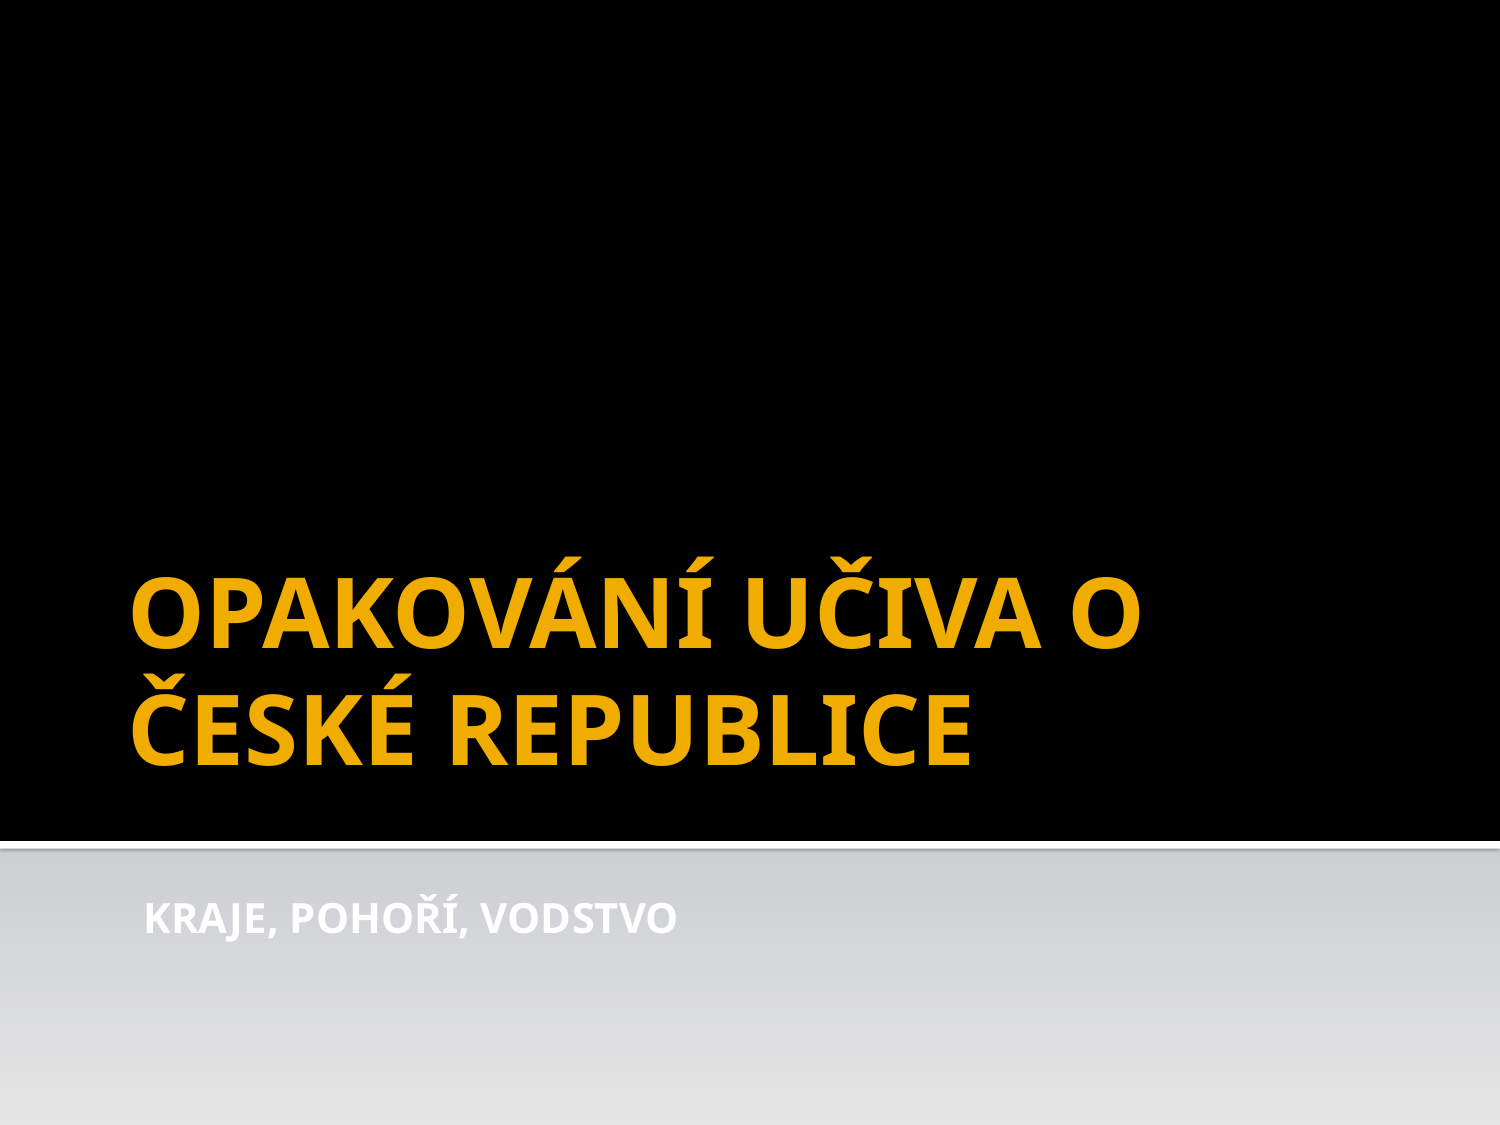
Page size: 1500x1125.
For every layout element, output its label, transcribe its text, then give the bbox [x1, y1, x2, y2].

subtitle KRAJE, POHOŘÍ, VODSTVO [123, 881, 1449, 943]
title OPAKOVÁNÍ UČIVA O ČESKÉ REPUBLICE [112, 550, 1438, 825]
